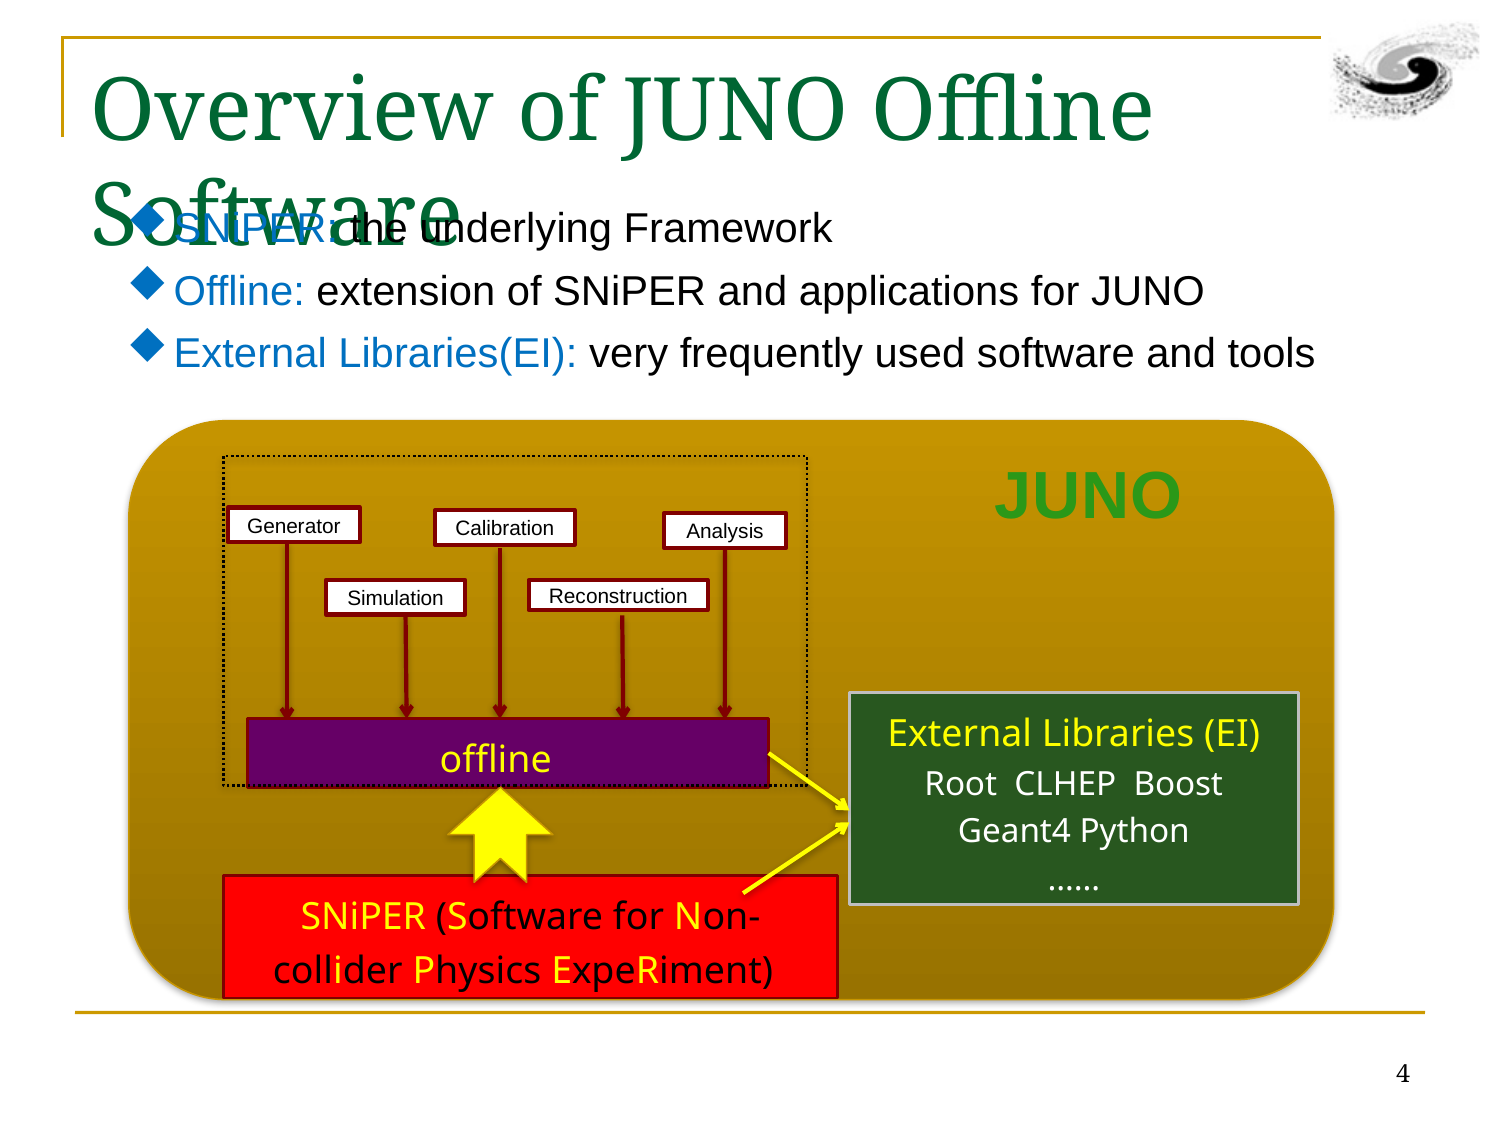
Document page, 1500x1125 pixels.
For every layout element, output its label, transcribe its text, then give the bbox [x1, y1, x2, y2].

picture [1321, 11, 1489, 132]
slide_number 4 [1074, 1023, 1426, 1100]
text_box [128, 420, 1334, 1000]
title Overview of JUNO Offline Software [74, 45, 1426, 233]
text_box SNiPER: the underlying Framework Offline: extension of SNiPER and applications for JUNO External Libraries(EI): very frequently used software and tools [112, 193, 1400, 384]
